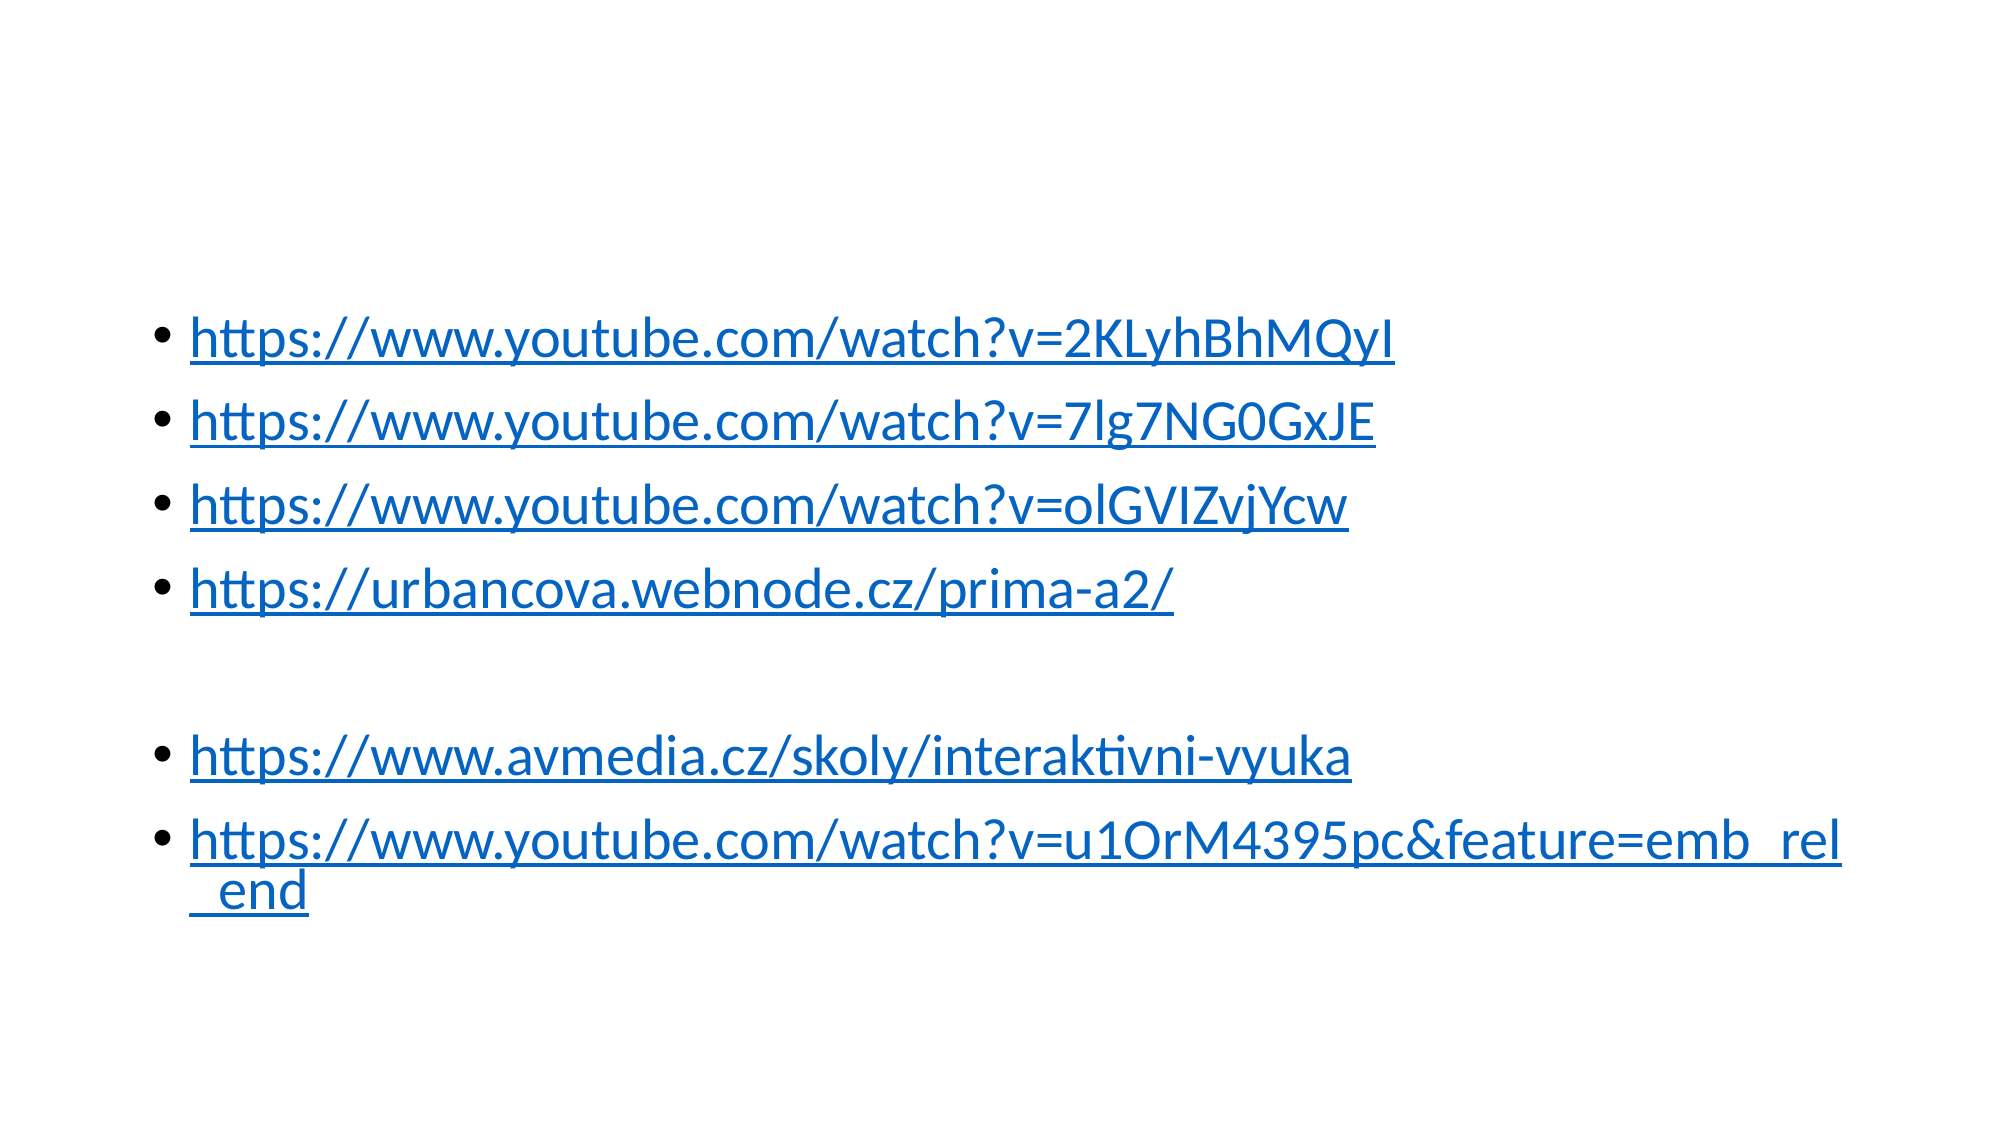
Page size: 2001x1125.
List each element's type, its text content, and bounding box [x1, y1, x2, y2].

list https://www.youtube.com/watch?v=2KLyhBhMQyI https://www.youtube.com/watch?v=7lg7NG0GxJE https://www.youtube.com/watch?v=olGVIZvjYcw https://urbancova.webnode.cz/prima-a2/ https://www.avmedia.cz/skoly/interaktivni-vyuka https://www.youtube.com/watch?v=u1OrM4395pc&feature=emb_rel_end [137, 299, 1863, 1014]
